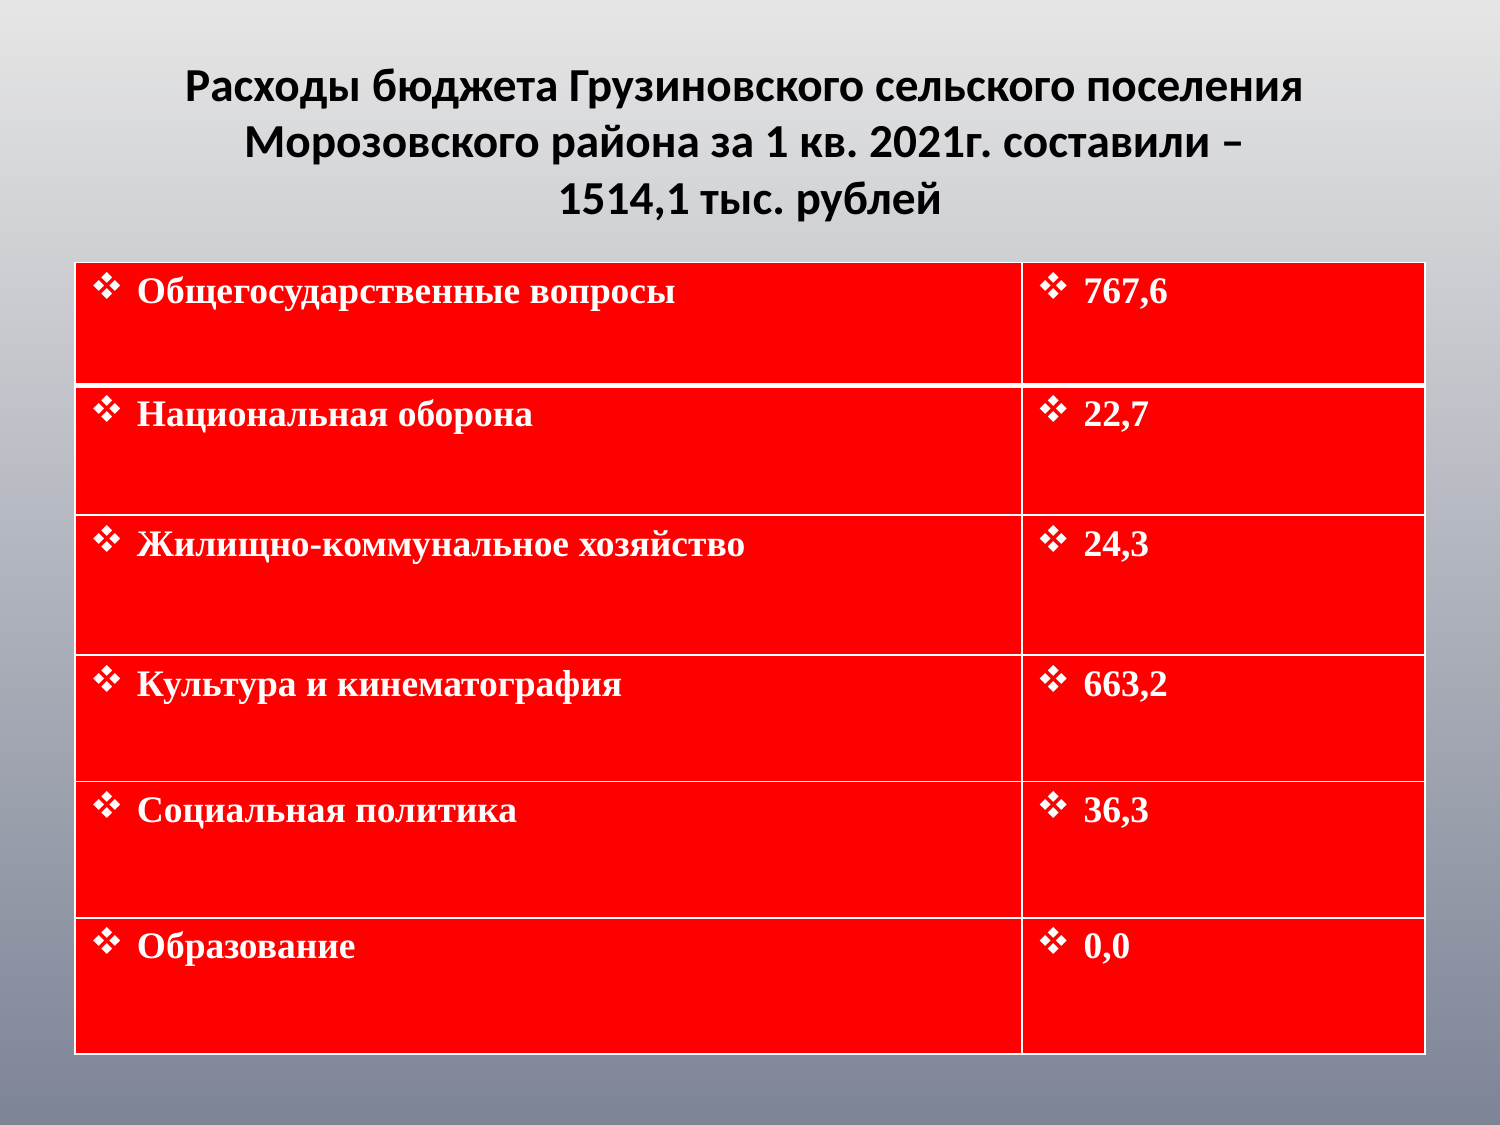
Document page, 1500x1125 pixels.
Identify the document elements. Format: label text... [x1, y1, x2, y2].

table_cell 0,0 [1023, 919, 1424, 1053]
table_header Общегосударственные вопросы [76, 263, 1021, 383]
table_cell 36,3 [1023, 782, 1424, 917]
table_cell 22,7 [1023, 388, 1424, 514]
table_cell Социальная политика [76, 782, 1021, 917]
table_cell Национальная оборона [76, 388, 1021, 514]
table_cell Культура и кинематография [76, 656, 1021, 781]
table_cell Образование [76, 919, 1021, 1053]
table_cell 24,3 [1023, 516, 1424, 654]
title Расходы бюджета Грузиновского сельского поселения Морозовского района за 1 кв. 2021г. составили – 1514,1 тыс. рублей [75, 45, 1425, 233]
table_header 767,6 [1023, 263, 1424, 383]
table_cell 663,2 [1023, 656, 1424, 781]
table_cell Жилищно-коммунальное хозяйство [76, 516, 1021, 654]
